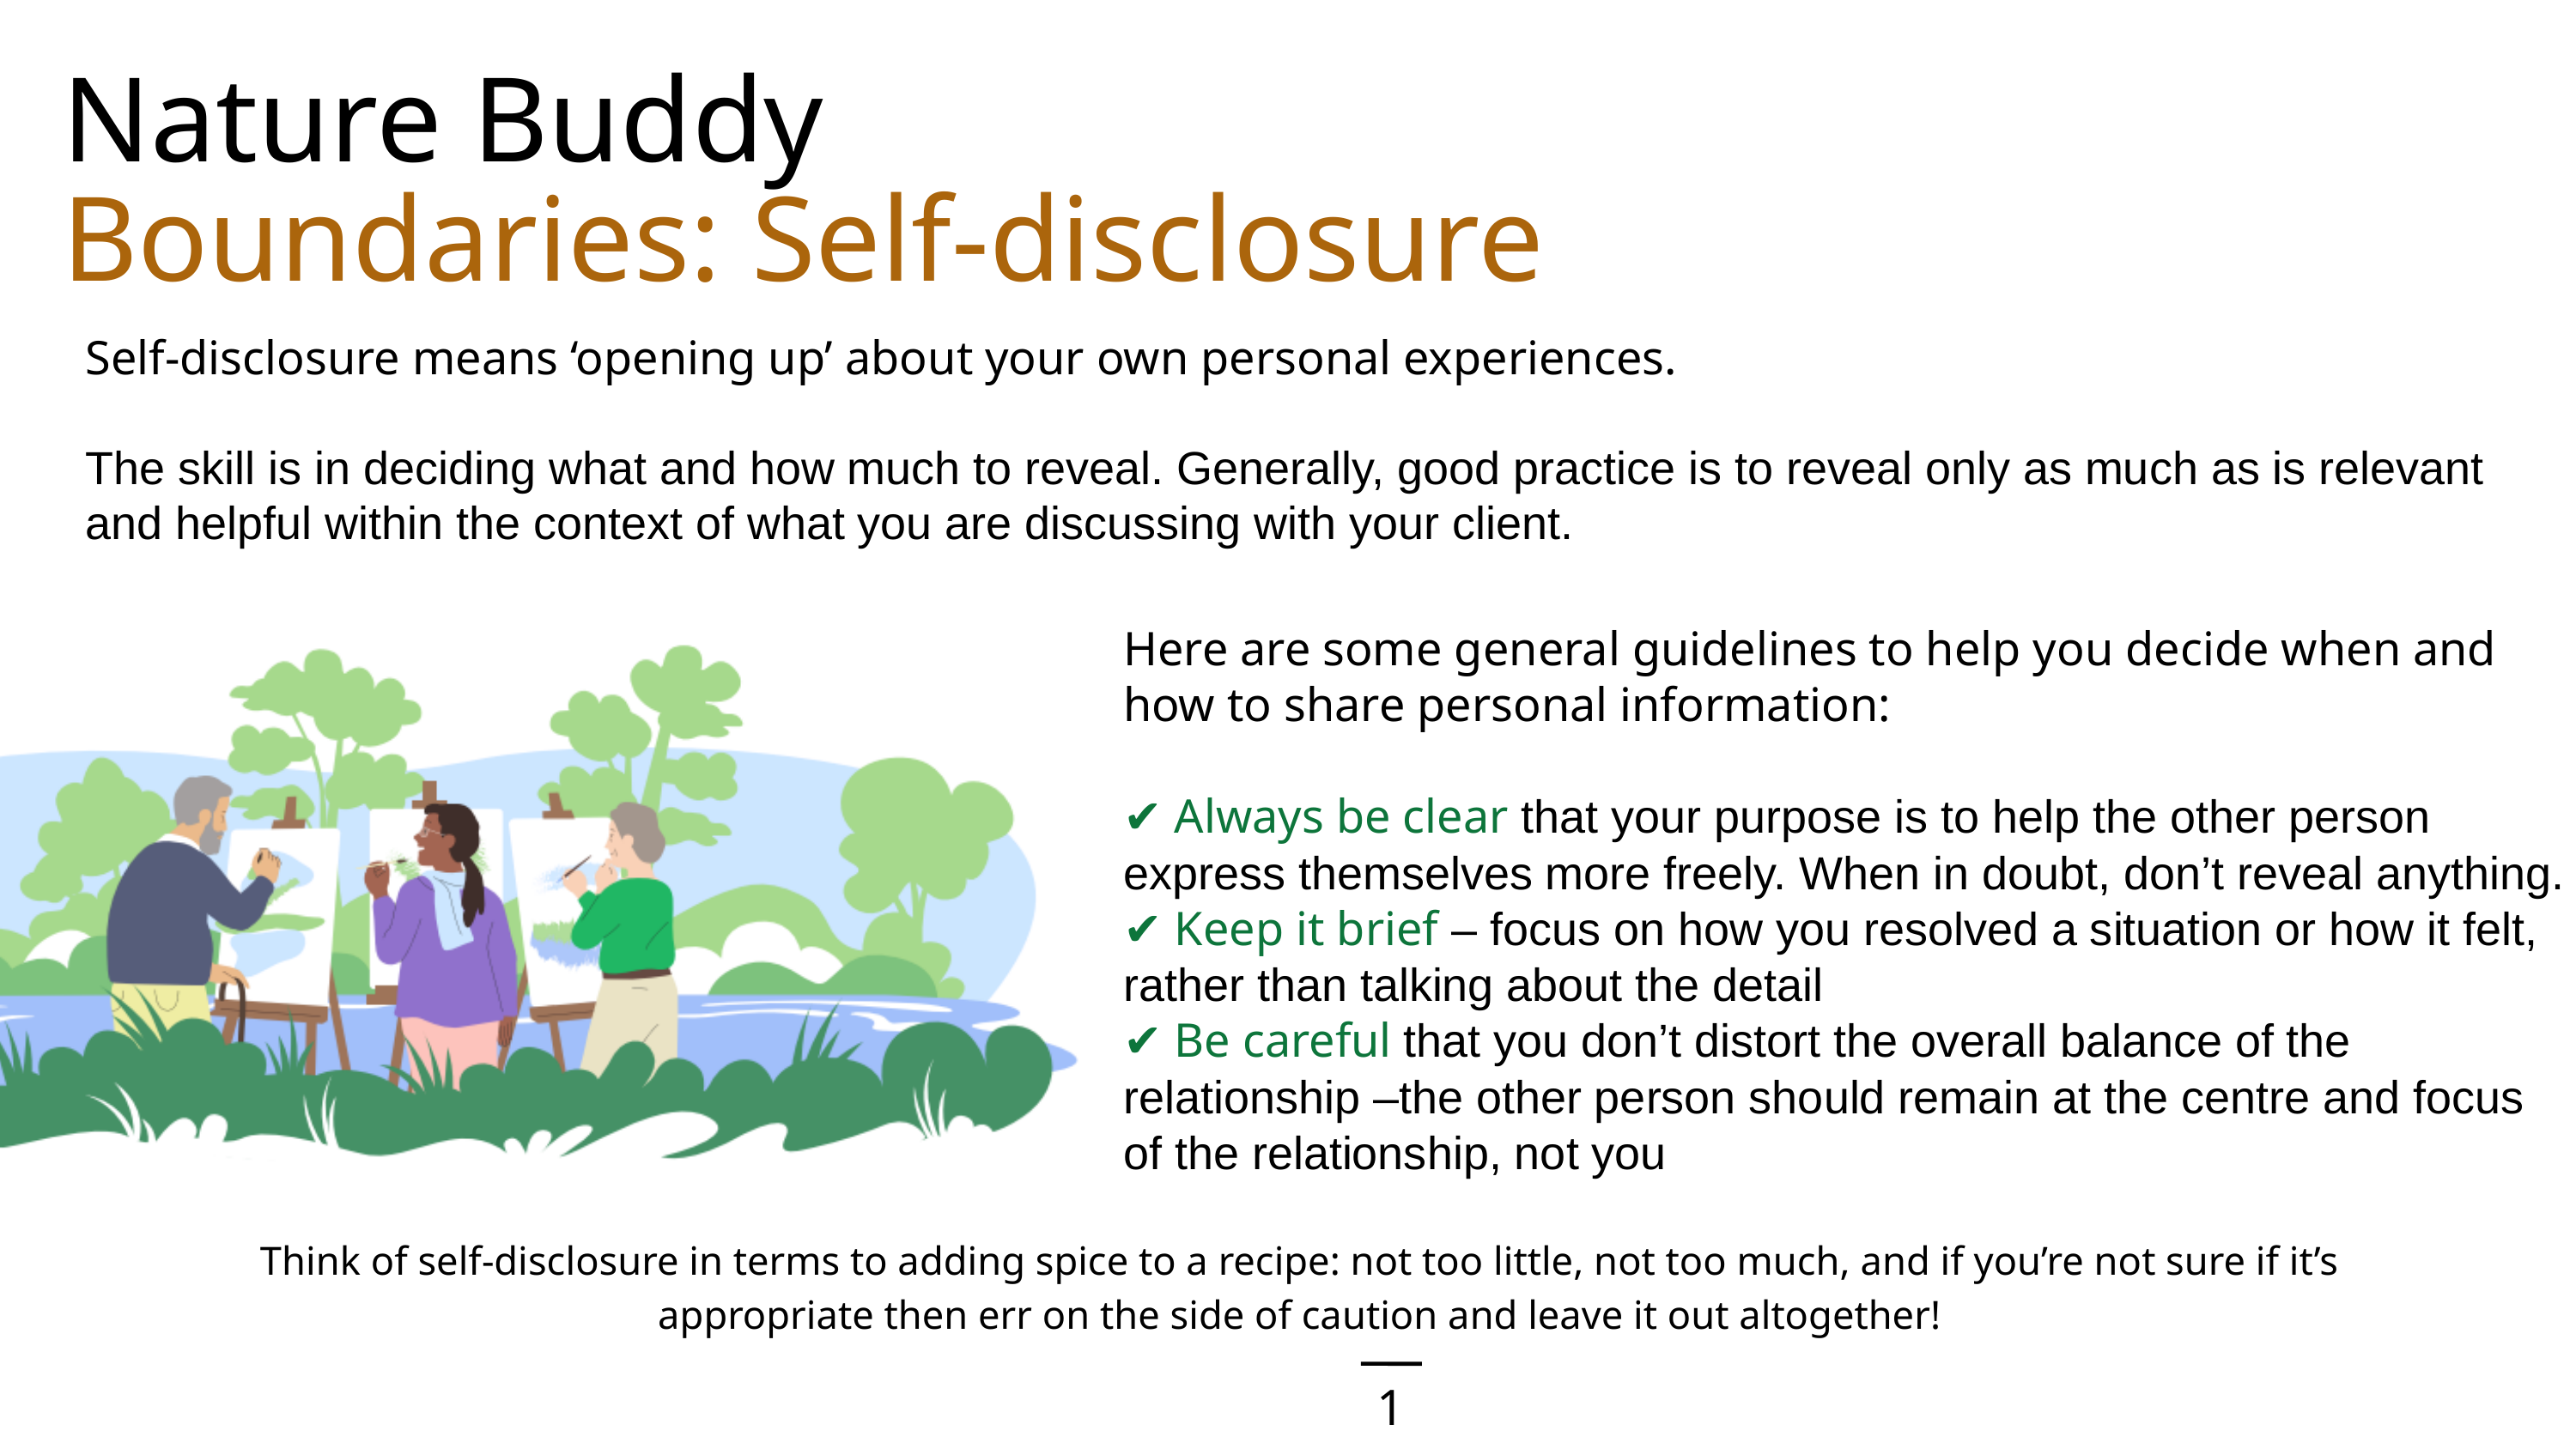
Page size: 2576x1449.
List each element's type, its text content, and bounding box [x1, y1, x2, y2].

text_box Self-disclosure means ‘opening up’ about your own personal experiences. The skill is in deciding what and how much to reveal. Generally, good practice is to reveal only as much as is relevant and helpful within the context of what you are discussing with your client. [85, 328, 2491, 549]
text_box 12 [1364, 1367, 1419, 1449]
text_box [0, 640, 1123, 1171]
text_box Think of self-disclosure in terms to adding spice to a recipe: not too little, not too much, and if you’re not sure if it’s appropriate then err on the side of caution and leave it out altogether! [22, 1228, 2576, 1337]
text_box Nature Buddy Boundaries: Self-disclosure [62, 65, 1662, 305]
text_box Here are some general guidelines to help you decide when and how to share personal information: ✔ Always be clear that your purpose is to help the other person express themselves more freely. When in doubt, don’t reveal anything. ✔ Keep it brief – focus on how you resolved a situation or how it felt, rather than talking about the detail ✔ Be careful that you don’t distort the overall balance of the relationship –the other person should remain at the centre and focus of the relationship, not you [1123, 618, 2570, 1228]
